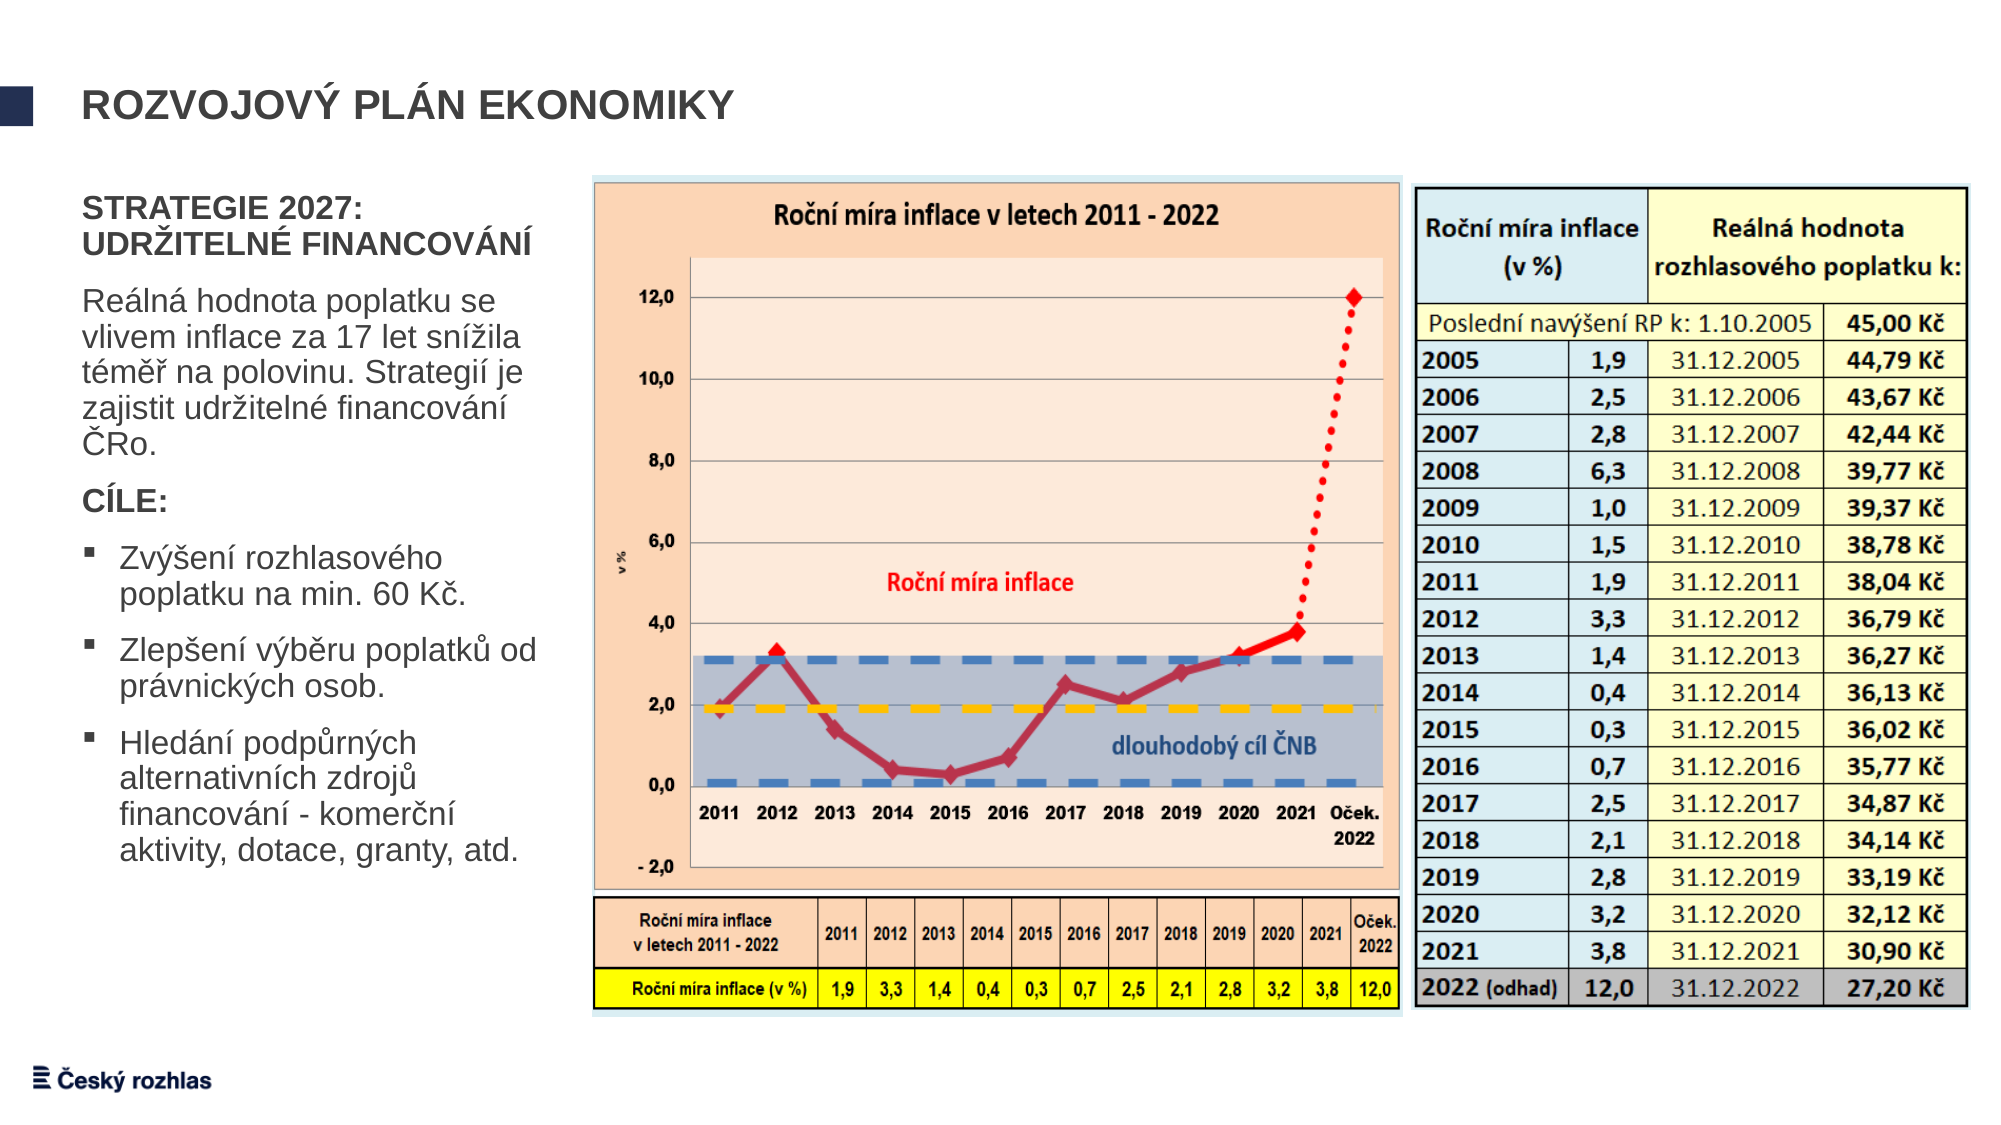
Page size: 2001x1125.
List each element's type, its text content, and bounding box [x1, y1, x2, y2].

title Rozvojový plán EKONOMIKY [66, 73, 1555, 139]
text_box [0, 85, 34, 127]
list STRATEGIE 2027: UDRŽITELNÉ FINANCOVÁNÍ Reálná hodnota poplatku se vlivem inflace za 17 let snížila téměř na polovinu. Strategií je zajistit udržitelné financování ČRo. CÍLE: Zvýšení rozhlasového poplatku na min. 60 Kč. Zlepšení výběru poplatků od právnických osob. Hledání podpůrných alternativních zdrojů financování - komerční aktivity, dotace, granty, atd. [66, 183, 569, 1007]
picture [0, 0, 2001, 1125]
